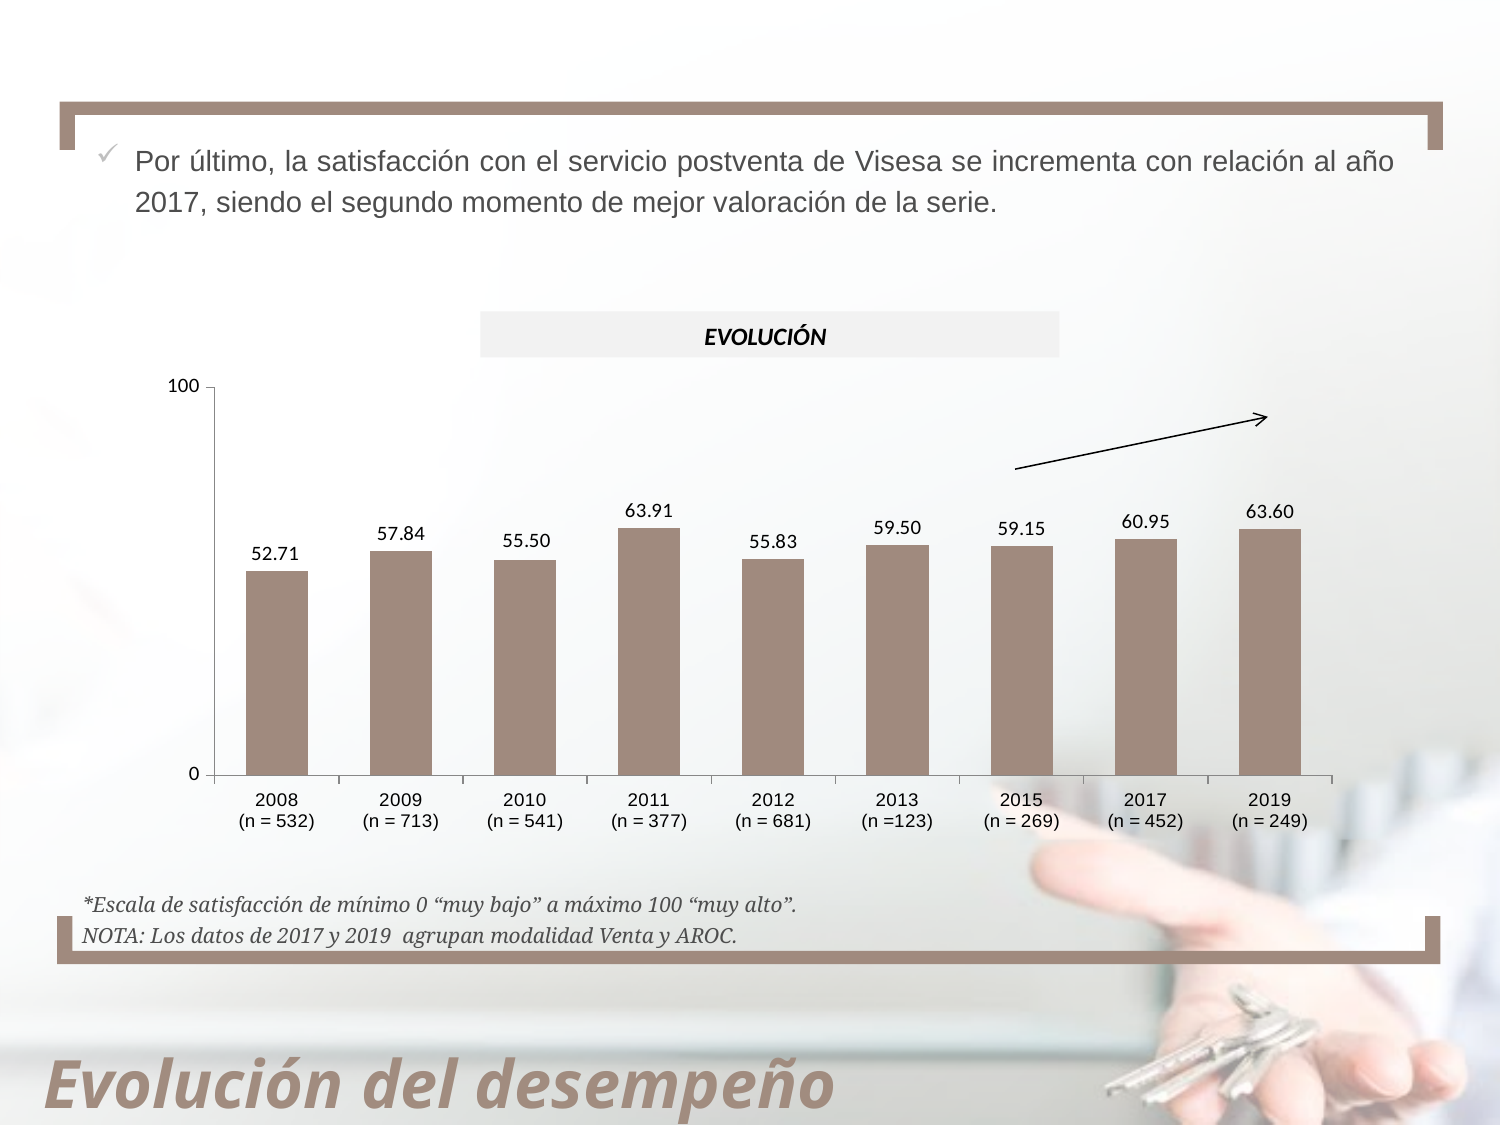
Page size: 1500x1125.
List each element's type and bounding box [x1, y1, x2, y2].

chart [89, 377, 1334, 867]
text_box [1014, 416, 1269, 470]
picture [0, 0, 1500, 1125]
